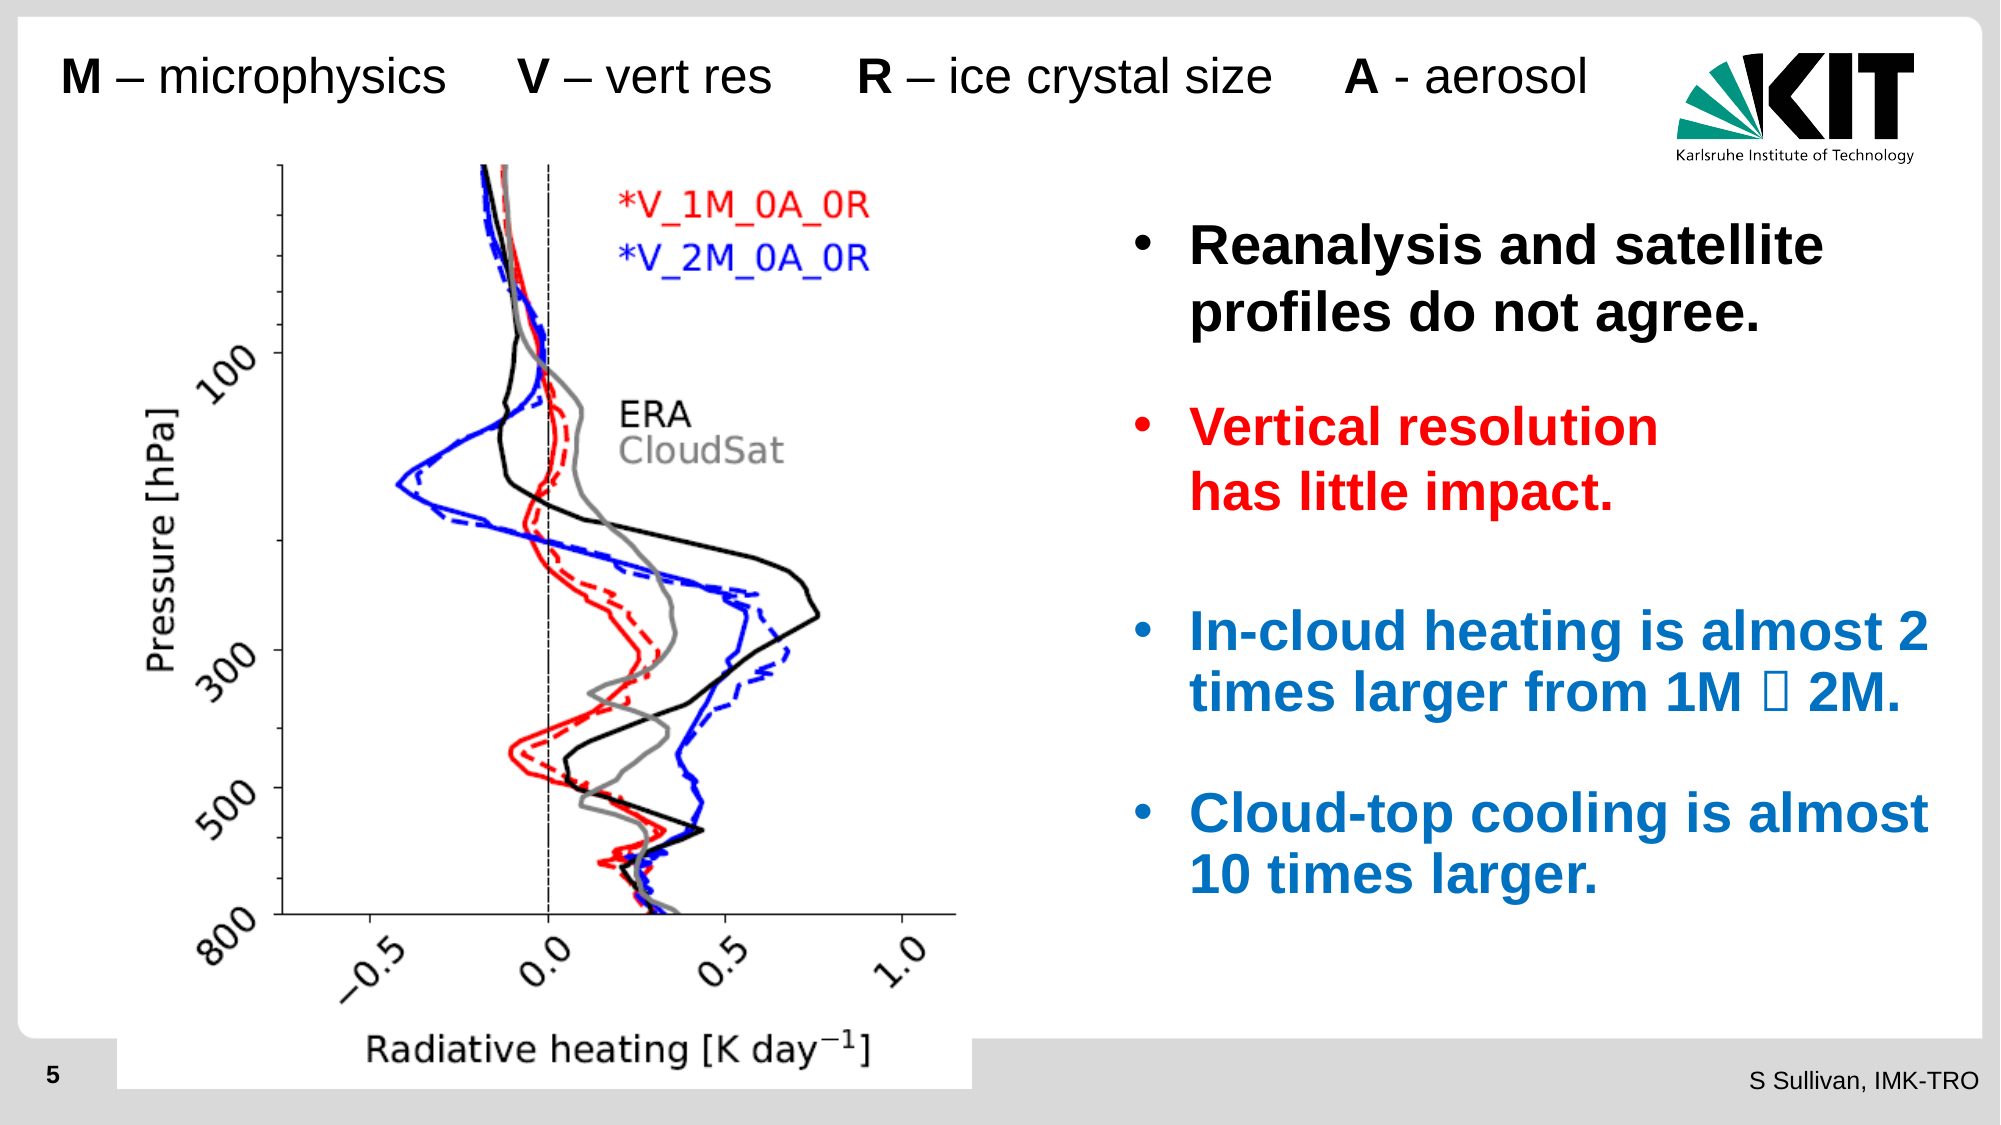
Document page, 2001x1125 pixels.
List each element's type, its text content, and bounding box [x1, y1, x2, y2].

text_box Vertical resolution has little impact. [1118, 384, 1773, 529]
text_box Reanalysis and satellite profiles do not agree. [1118, 200, 1907, 351]
picture [0, 0, 2000, 1125]
text_box M – microphysics V – vert res R – ice crystal size A - aerosol [45, 36, 1695, 112]
text_box In-cloud heating is almost 2 times larger from 1M  2M. Cloud-top cooling is almost 10 times larger. [1118, 594, 1960, 993]
slide_number 5 [45, 1058, 118, 1119]
